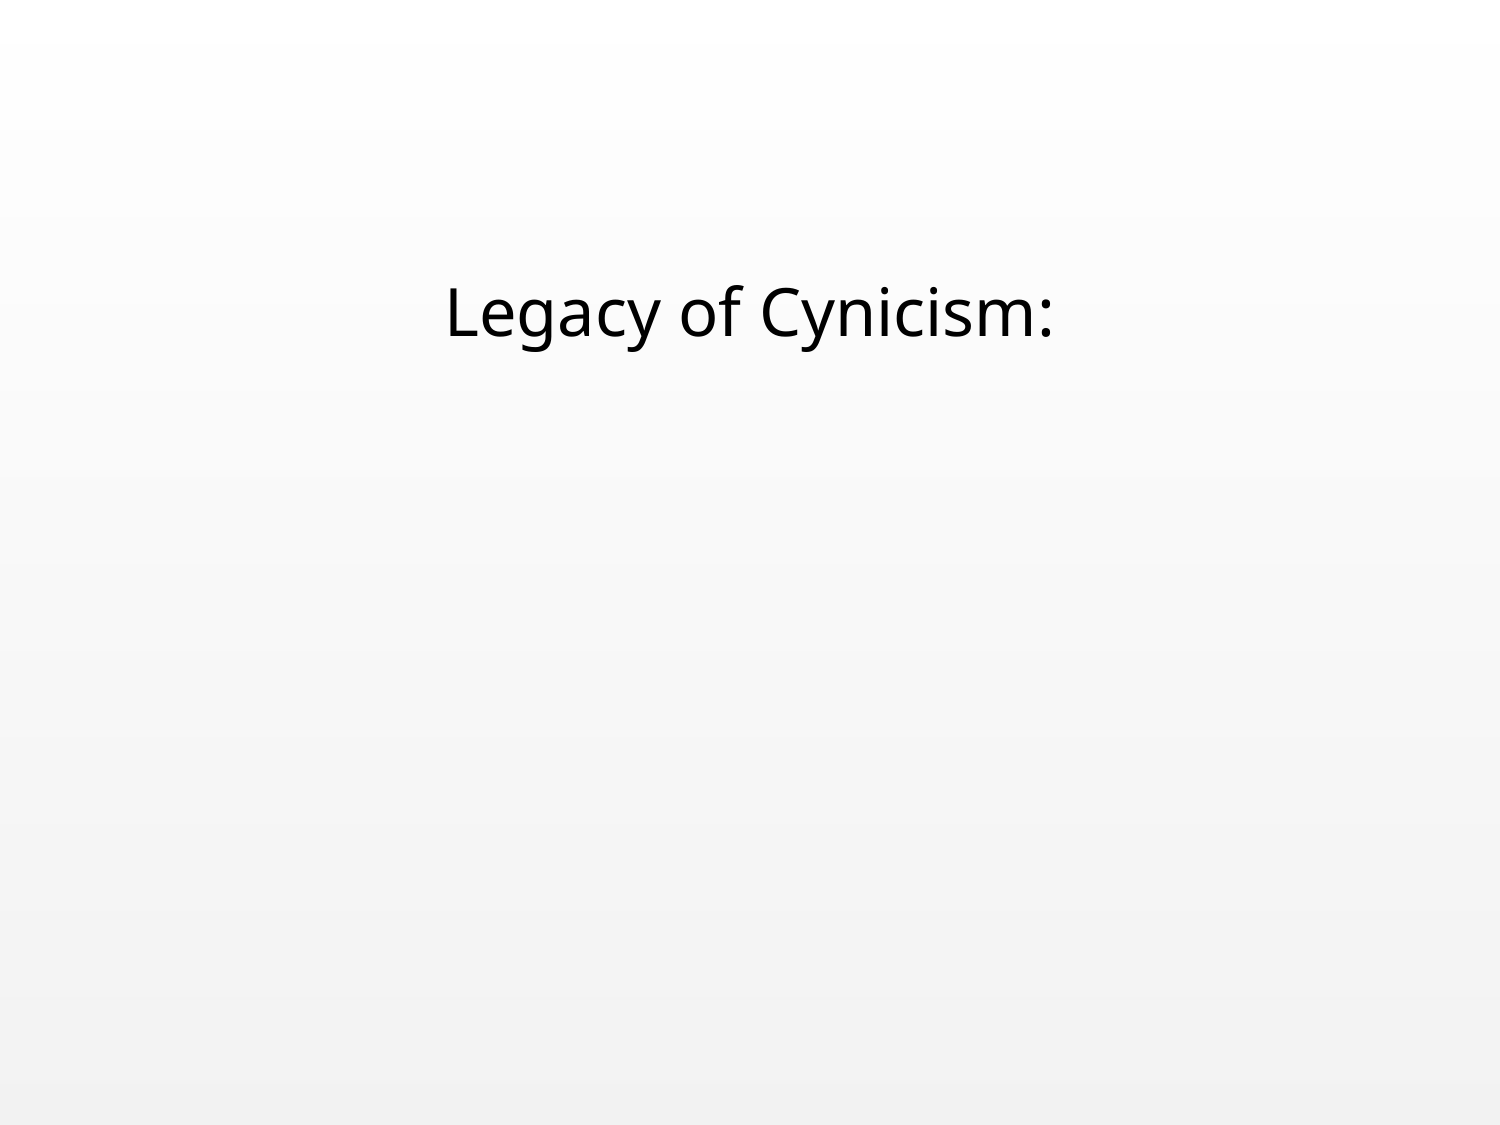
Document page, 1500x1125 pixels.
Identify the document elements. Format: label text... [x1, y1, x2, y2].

list Legacy of Cynicism: [75, 262, 1425, 1005]
